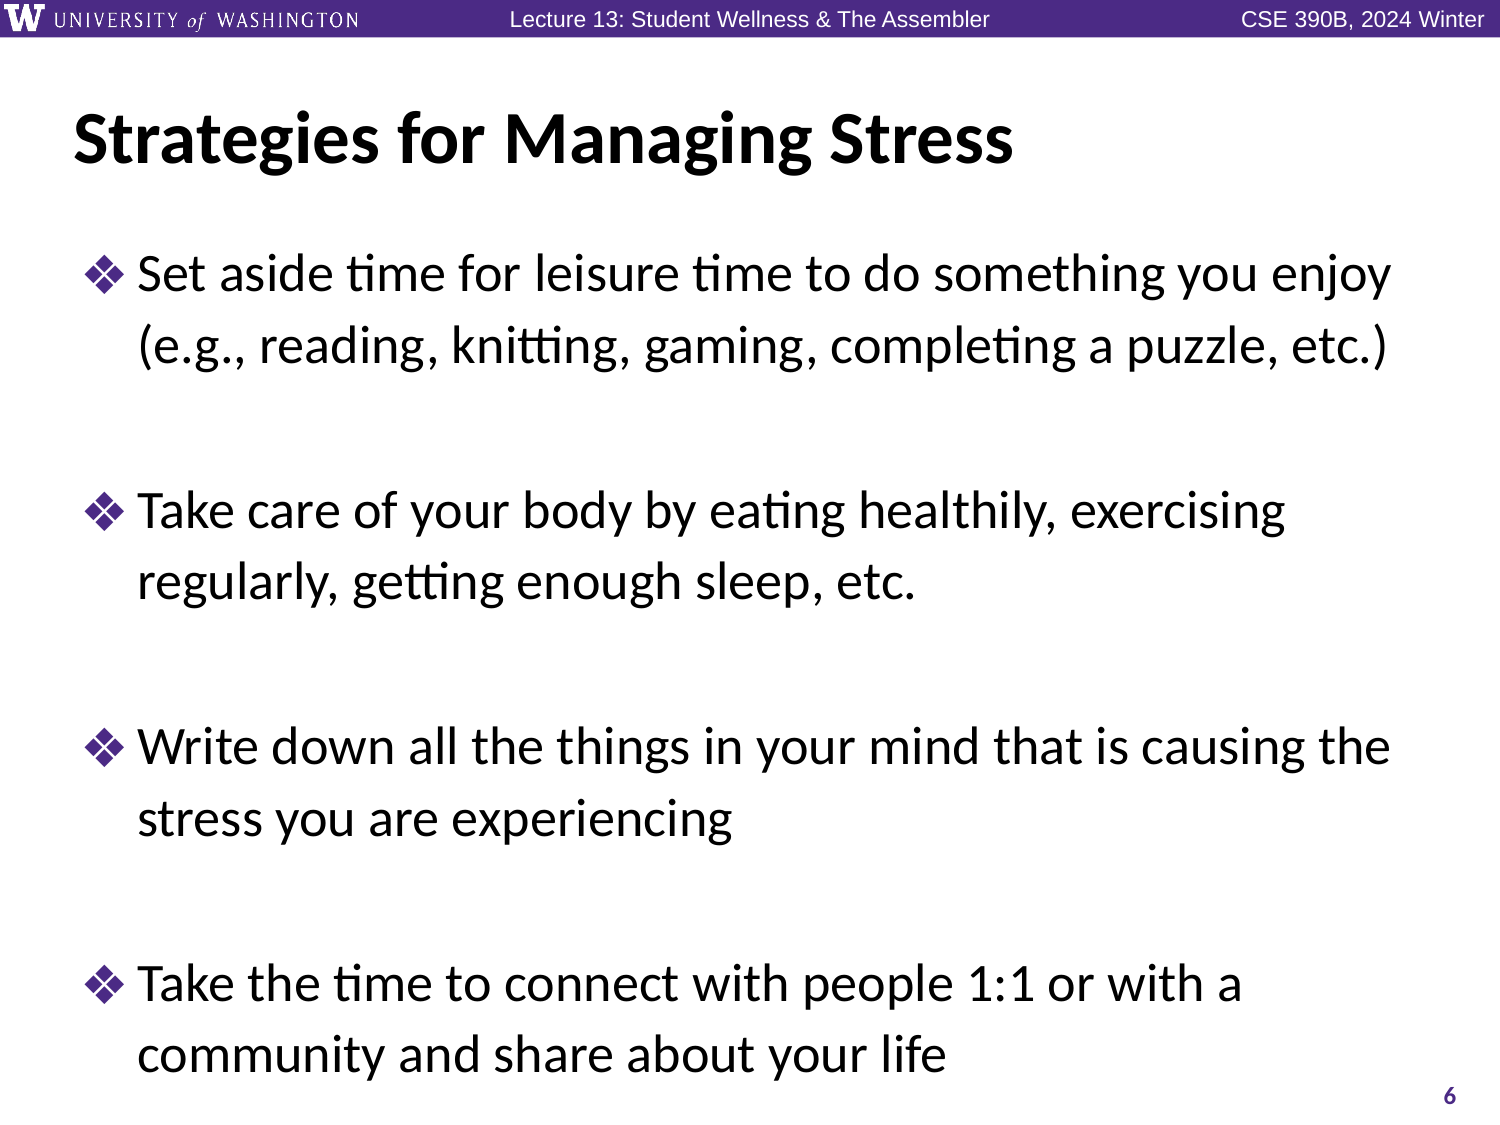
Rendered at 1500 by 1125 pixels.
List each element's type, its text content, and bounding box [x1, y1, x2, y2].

slide_number 6 [1400, 1065, 1500, 1125]
picture [4, 4, 358, 32]
list Set aside time for leisure time to do something you enjoy (e.g., reading, knitting, gaming, completing a puzzle, etc.) Take care of your body by eating healthily, exercising regularly, getting enough sleep, etc. Write down all the things in your mind that is causing the stress you are experiencing Take the time to connect with people 1:1 or with a community and share about your life [65, 223, 1438, 1040]
title Strategies for Managing Stress [58, 71, 1438, 197]
